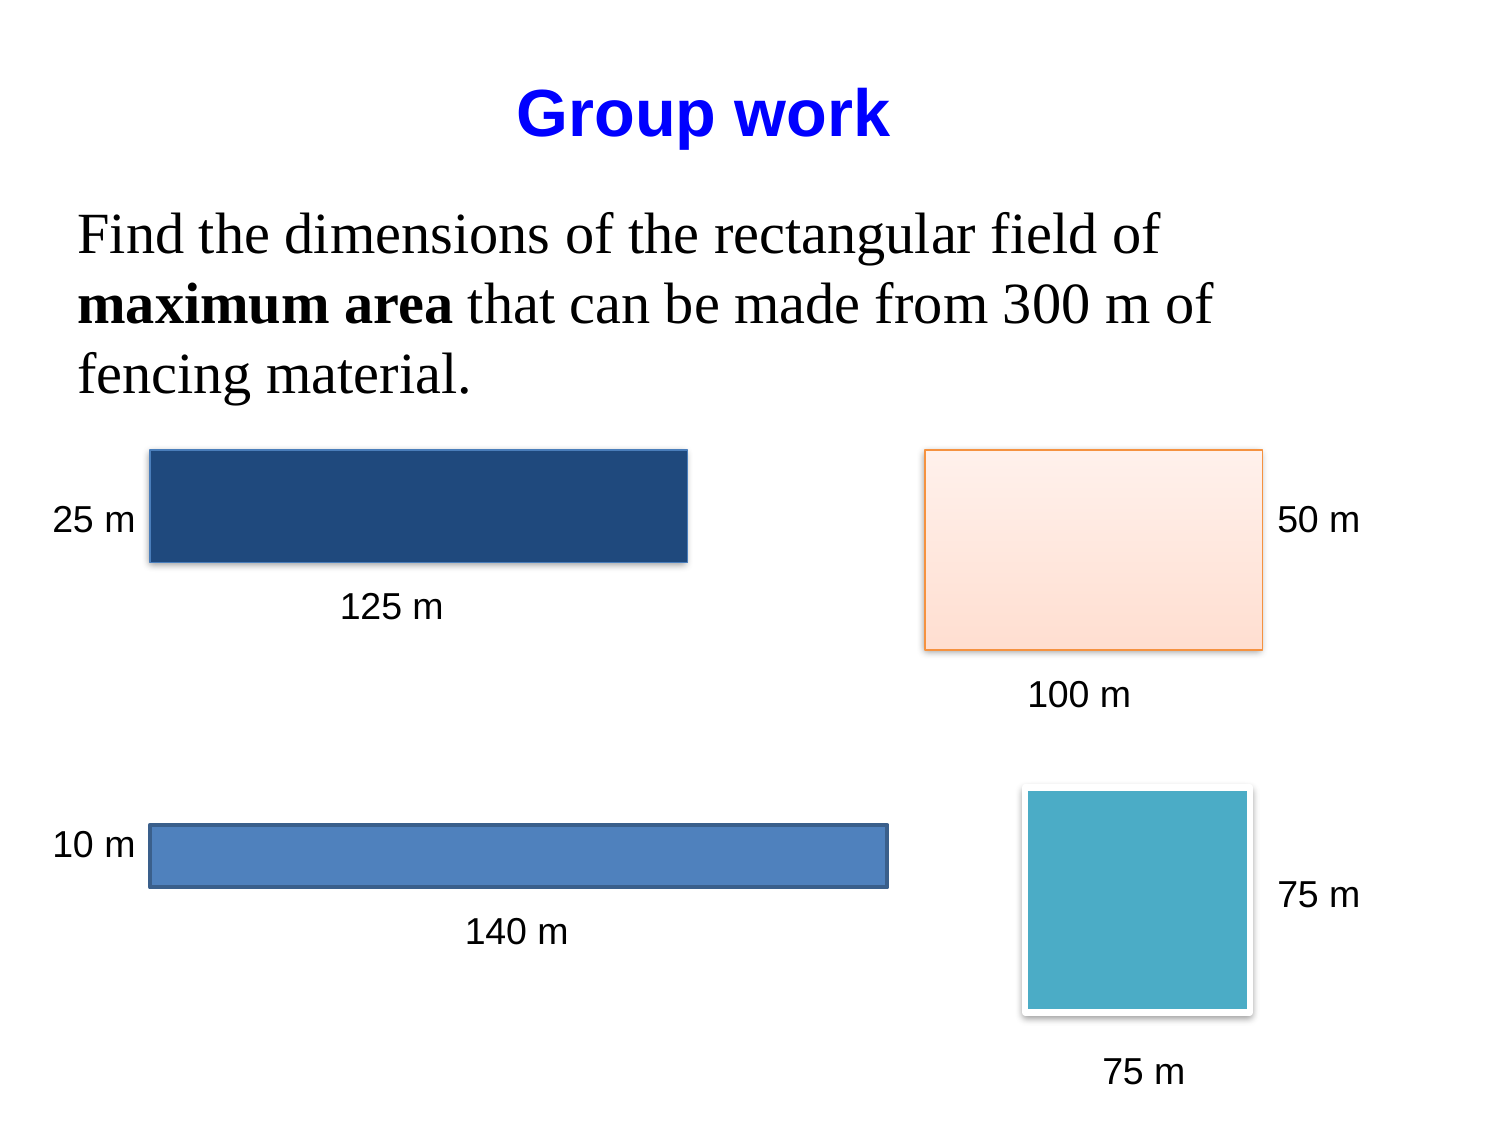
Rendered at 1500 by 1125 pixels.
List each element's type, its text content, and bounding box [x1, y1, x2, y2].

text_box [148, 823, 889, 889]
text_box Find the dimensions of the rectangular field of maximum area that can be made from 300 m of fencing material. [62, 187, 1363, 413]
text_box [1022, 784, 1253, 1016]
text_box Group work [501, 62, 906, 158]
text_box 100 m [1012, 662, 1188, 723]
text_box [149, 449, 688, 563]
text_box 140 m [450, 899, 625, 960]
text_box [924, 449, 1263, 651]
text_box 125 m [324, 574, 500, 635]
text_box 10 m [37, 812, 175, 873]
text_box 25 m [37, 487, 175, 548]
text_box 75 m [1262, 862, 1438, 923]
text_box 50 m [1262, 487, 1438, 548]
text_box 75 m [1087, 1039, 1263, 1100]
